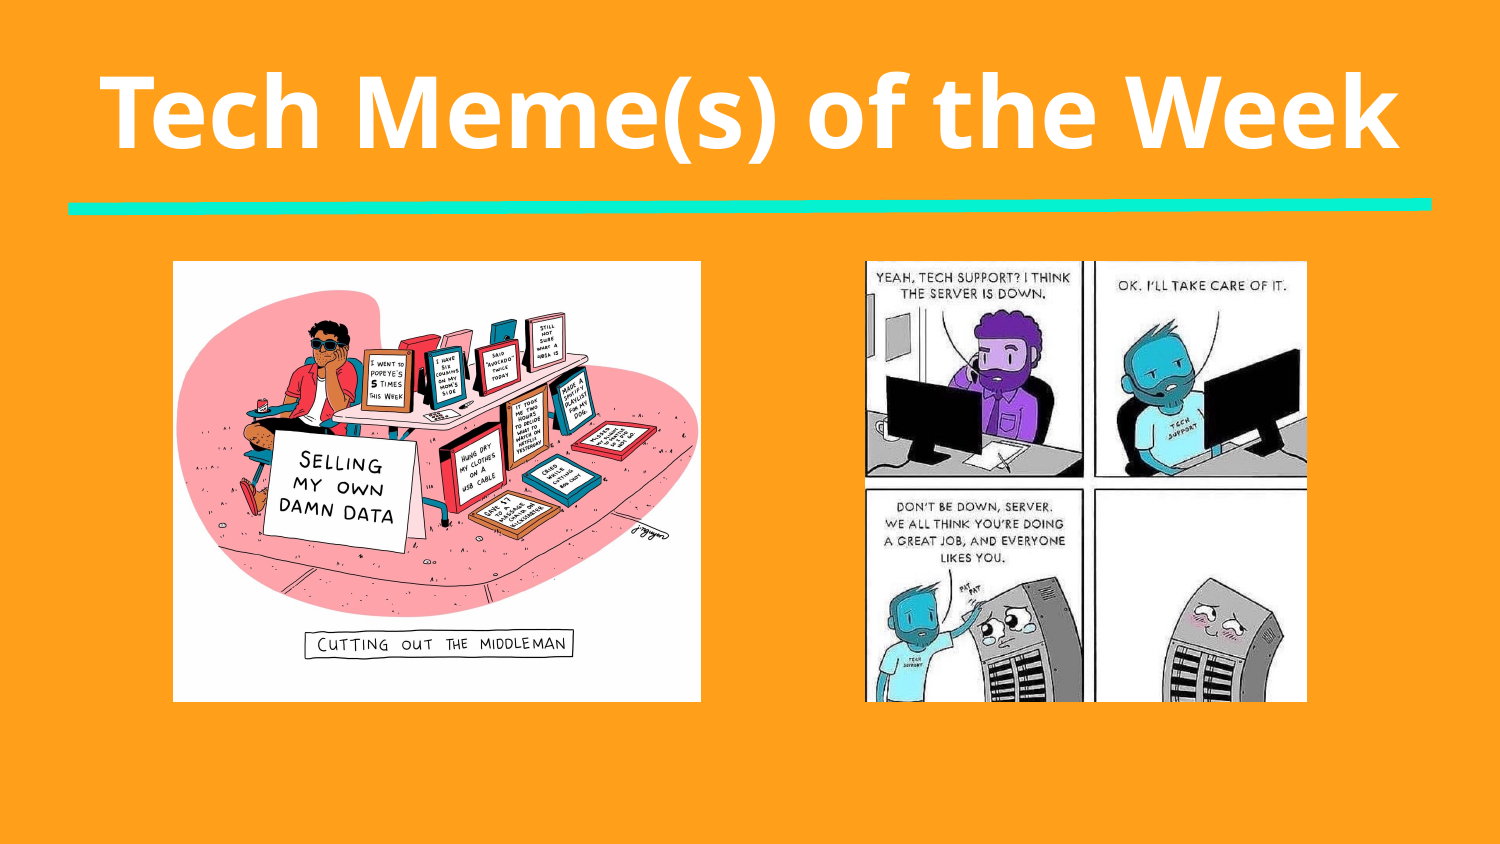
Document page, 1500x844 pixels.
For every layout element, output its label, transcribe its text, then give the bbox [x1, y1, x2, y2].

picture [173, 261, 701, 702]
text_box Tech Meme(s) of the Week [0, 12, 1500, 205]
picture [865, 261, 1307, 702]
text_box [495, 211, 1451, 450]
